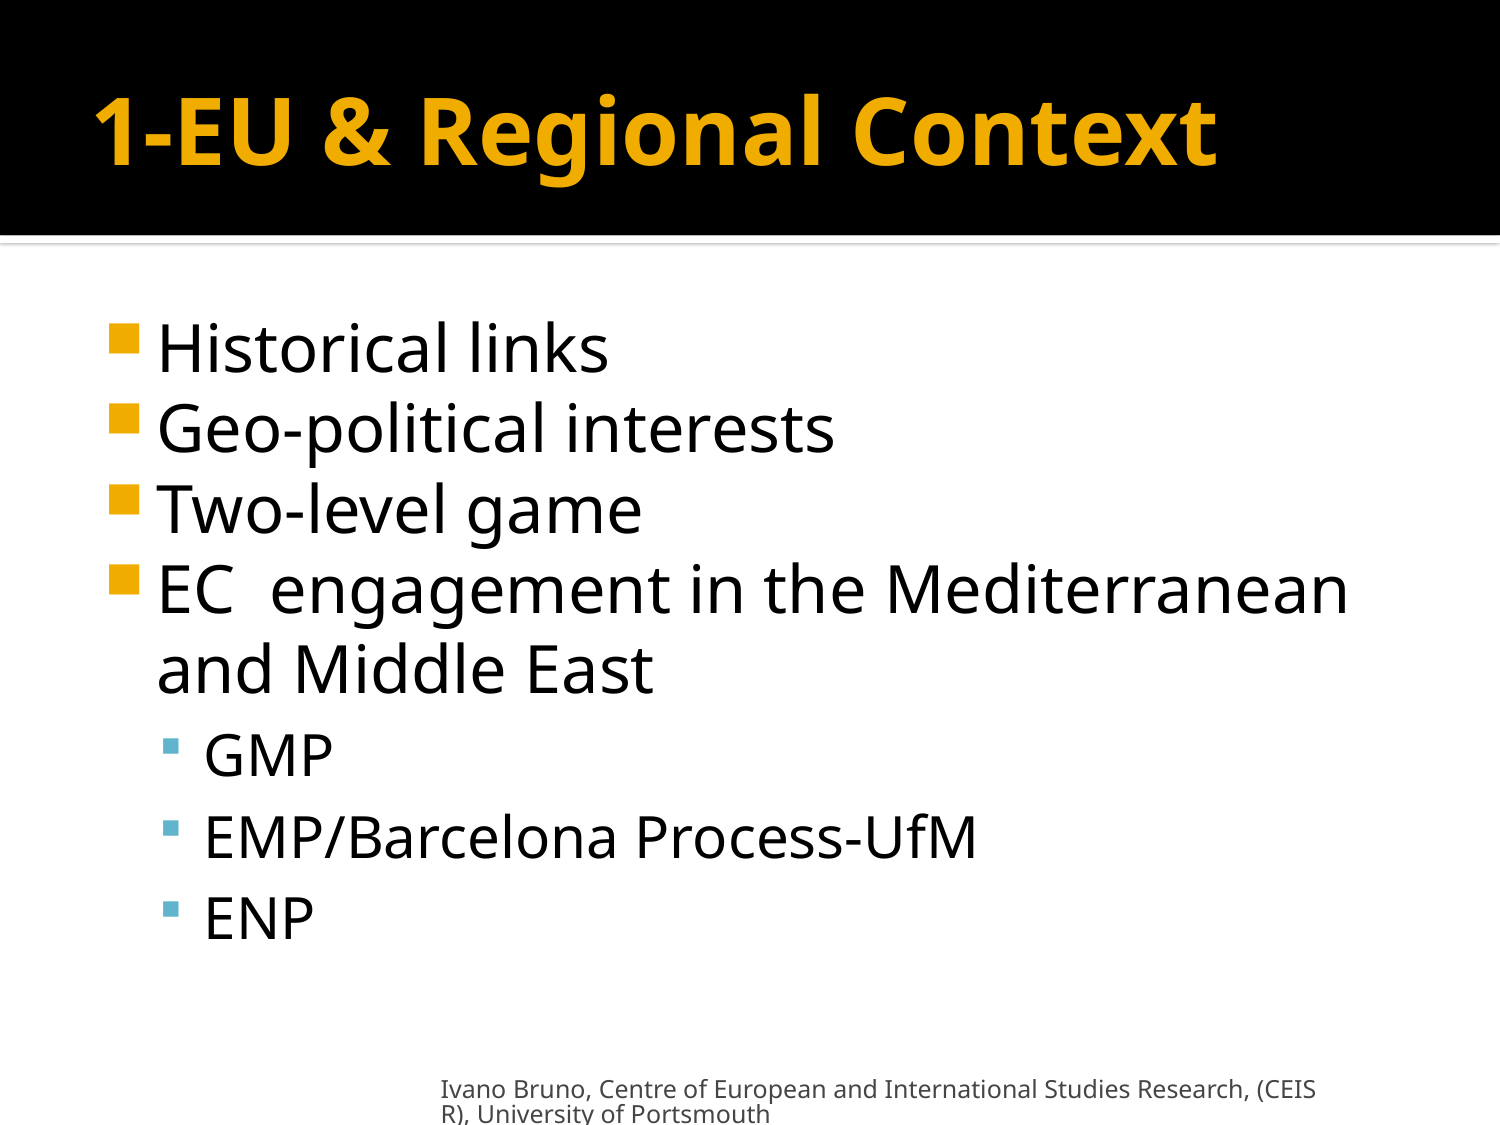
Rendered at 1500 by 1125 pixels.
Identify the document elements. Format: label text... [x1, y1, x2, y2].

footer Ivano Bruno, Centre of European and International Studies Research, (CEISR), University of Portsmouth [433, 1062, 1337, 1108]
title 1-EU & Regional Context [75, 25, 1425, 231]
list Historical links Geo-political interests Two-level game EC engagement in the Mediterranean and Middle East GMP EMP/Barcelona Process-UfM ENP [75, 291, 1425, 1050]
